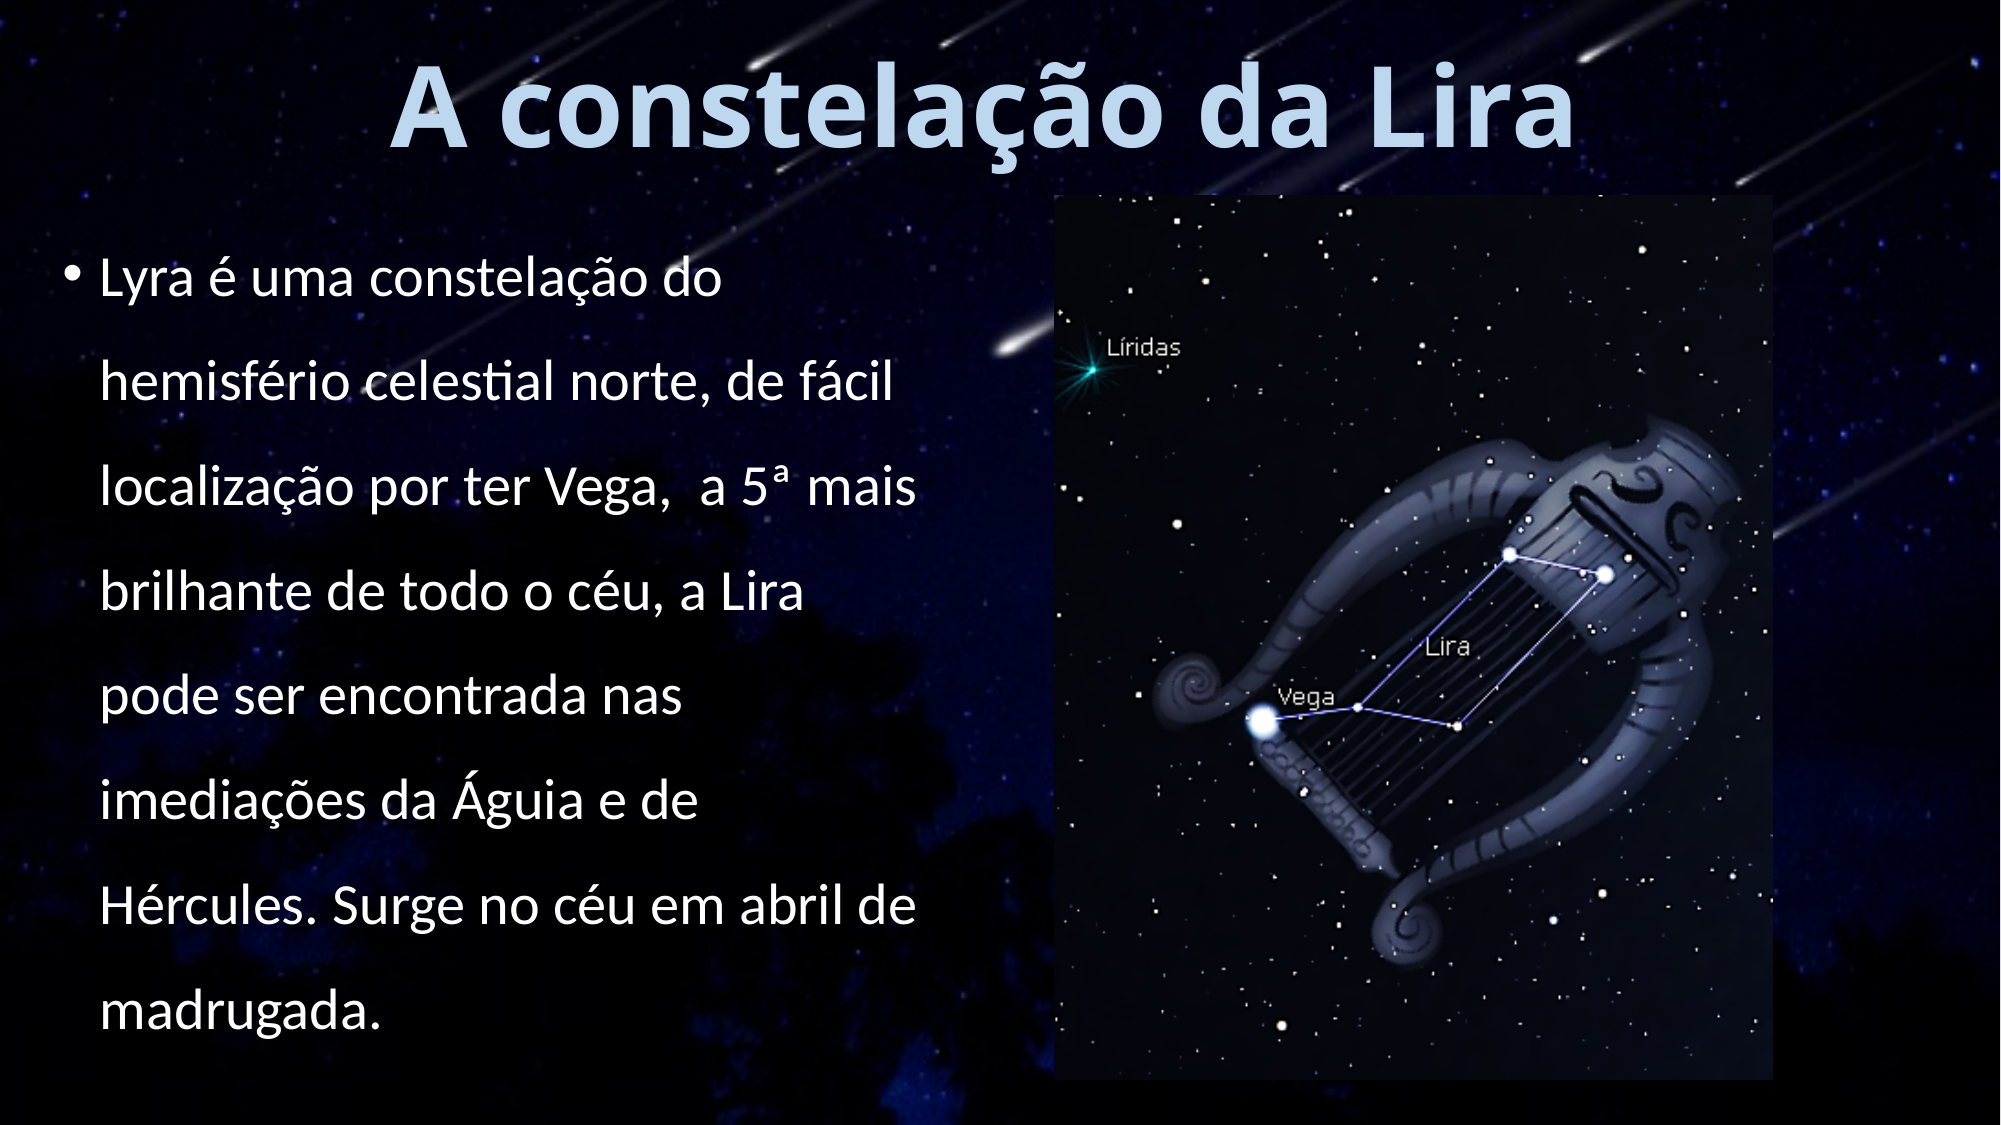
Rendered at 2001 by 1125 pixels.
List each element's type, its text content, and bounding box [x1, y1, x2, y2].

picture [0, 0, 2001, 1125]
title A constelação da Lira [137, 2, 1863, 220]
list Lyra é uma constelação do hemisfério celestial norte, de fácil localização por ter Vega, a 5ª mais brilhante de todo o céu, a Lira pode ser encontrada nas imediações da Águia e de Hércules. Surge no céu em abril de madrugada. [47, 195, 937, 1080]
